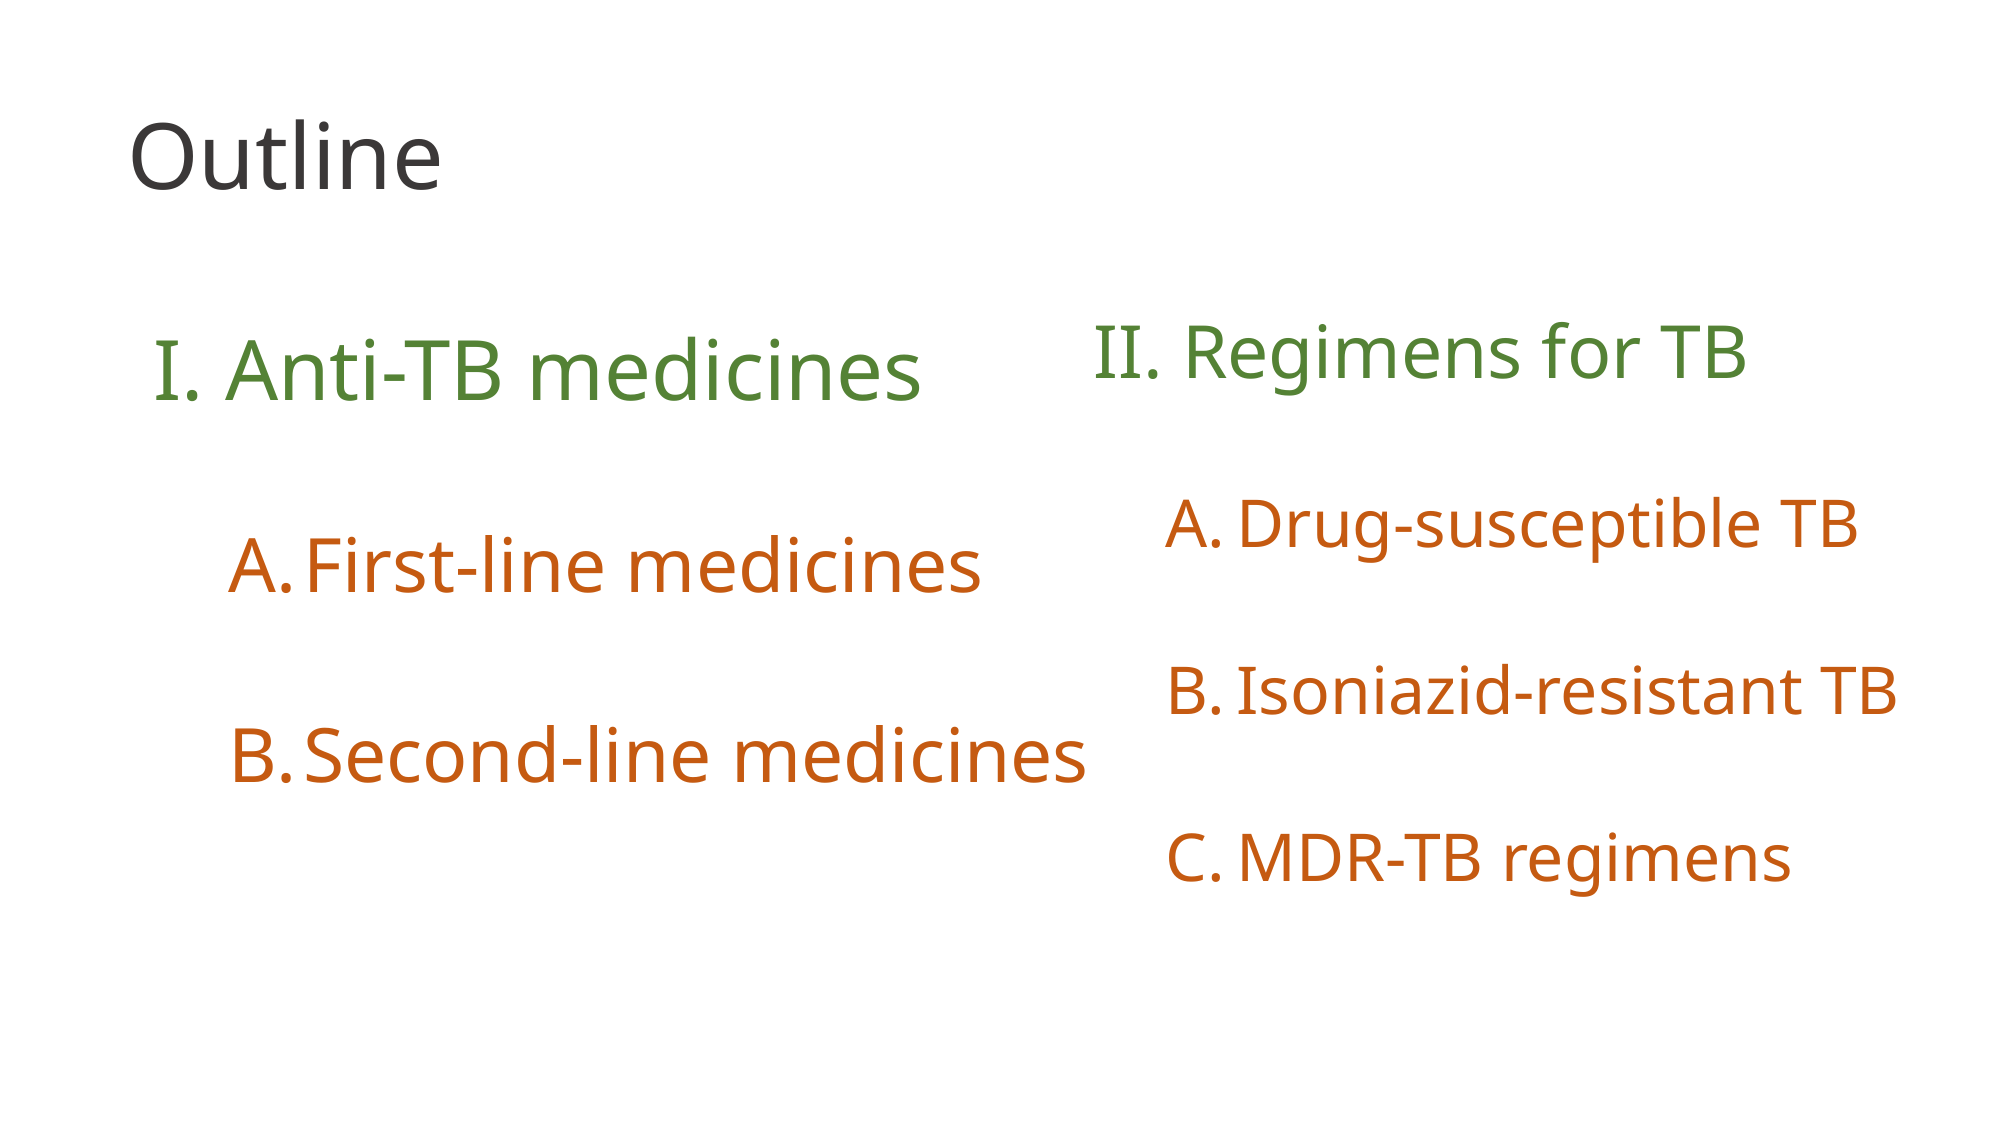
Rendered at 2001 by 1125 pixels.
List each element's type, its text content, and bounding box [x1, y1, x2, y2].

title Outline [112, 50, 1838, 269]
text_box II. Regimens for TB Drug-susceptible TB Isoniazid-resistant TB MDR-TB regimens [1078, 209, 1949, 1014]
list I. Anti-TB medicines First-line medicines Second-line medicines [138, 209, 1078, 1014]
